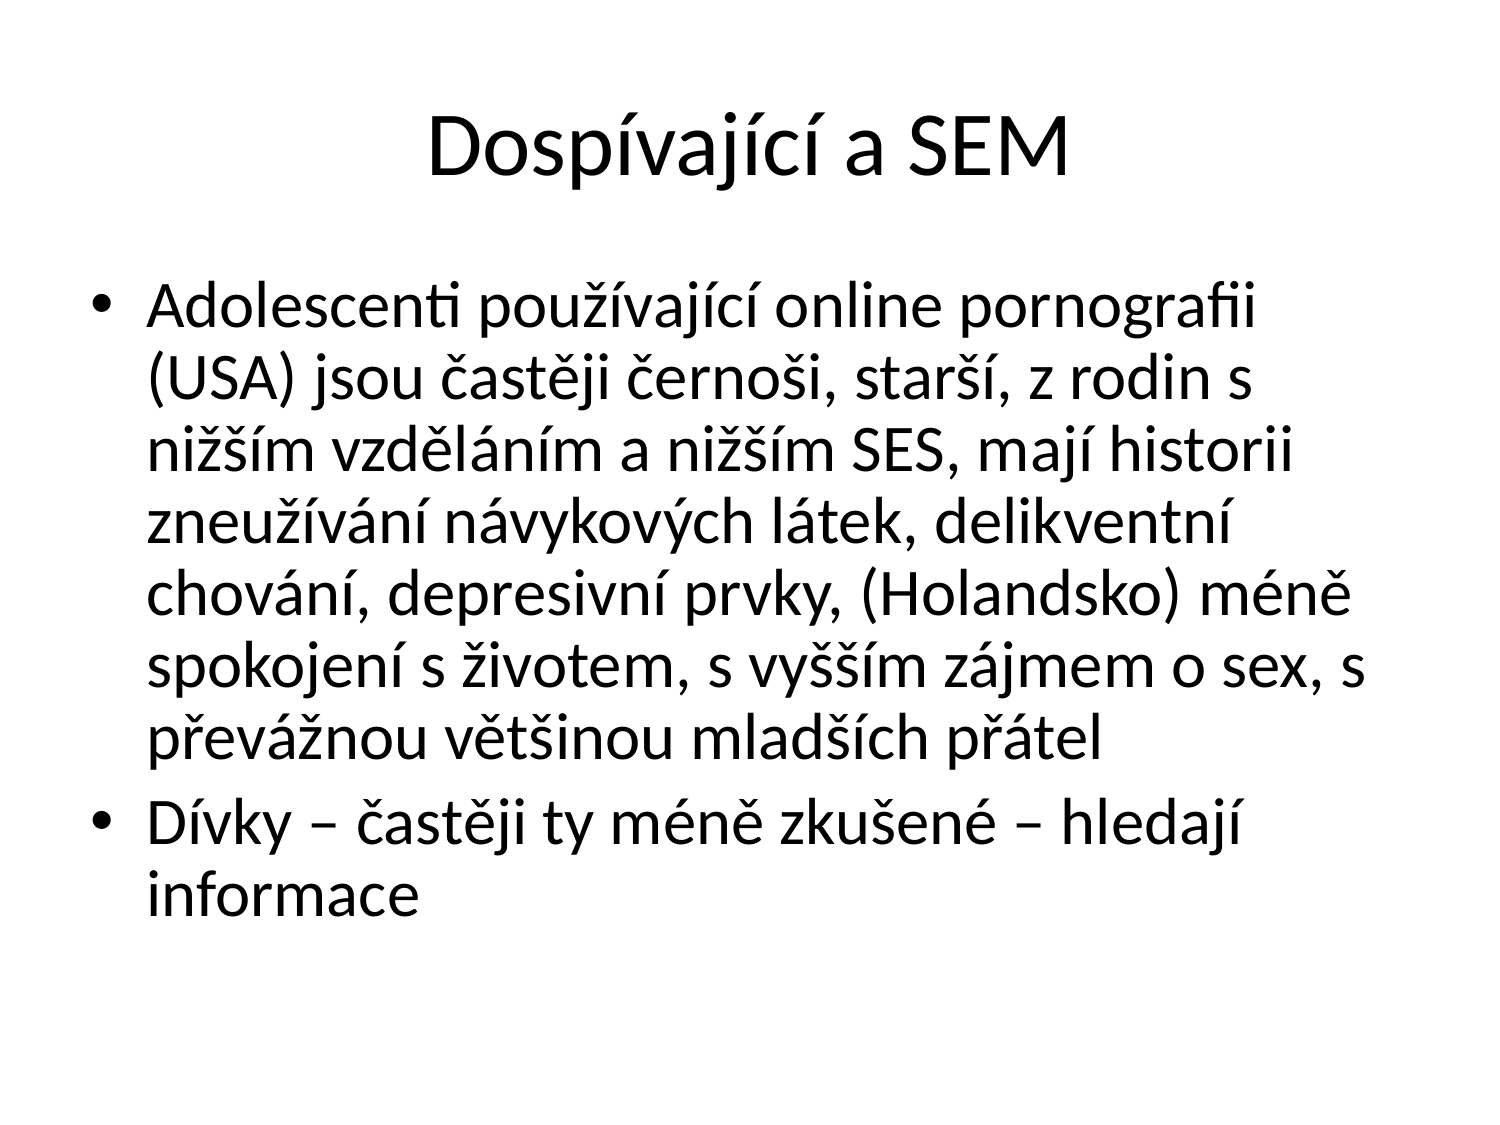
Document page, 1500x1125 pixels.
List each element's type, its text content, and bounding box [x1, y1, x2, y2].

title Dospívající a SEM [75, 45, 1425, 233]
list Adolescenti používající online pornografii (USA) jsou častěji černoši, starší, z rodin s nižším vzděláním a nižším SES, mají historii zneužívání návykových látek, delikventní chování, depresivní prvky, (Holandsko) méně spokojení s životem, s vyšším zájmem o sex, s převážnou většinou mladších přátel Dívky – častěji ty méně zkušené – hledají informace [75, 262, 1425, 1005]
